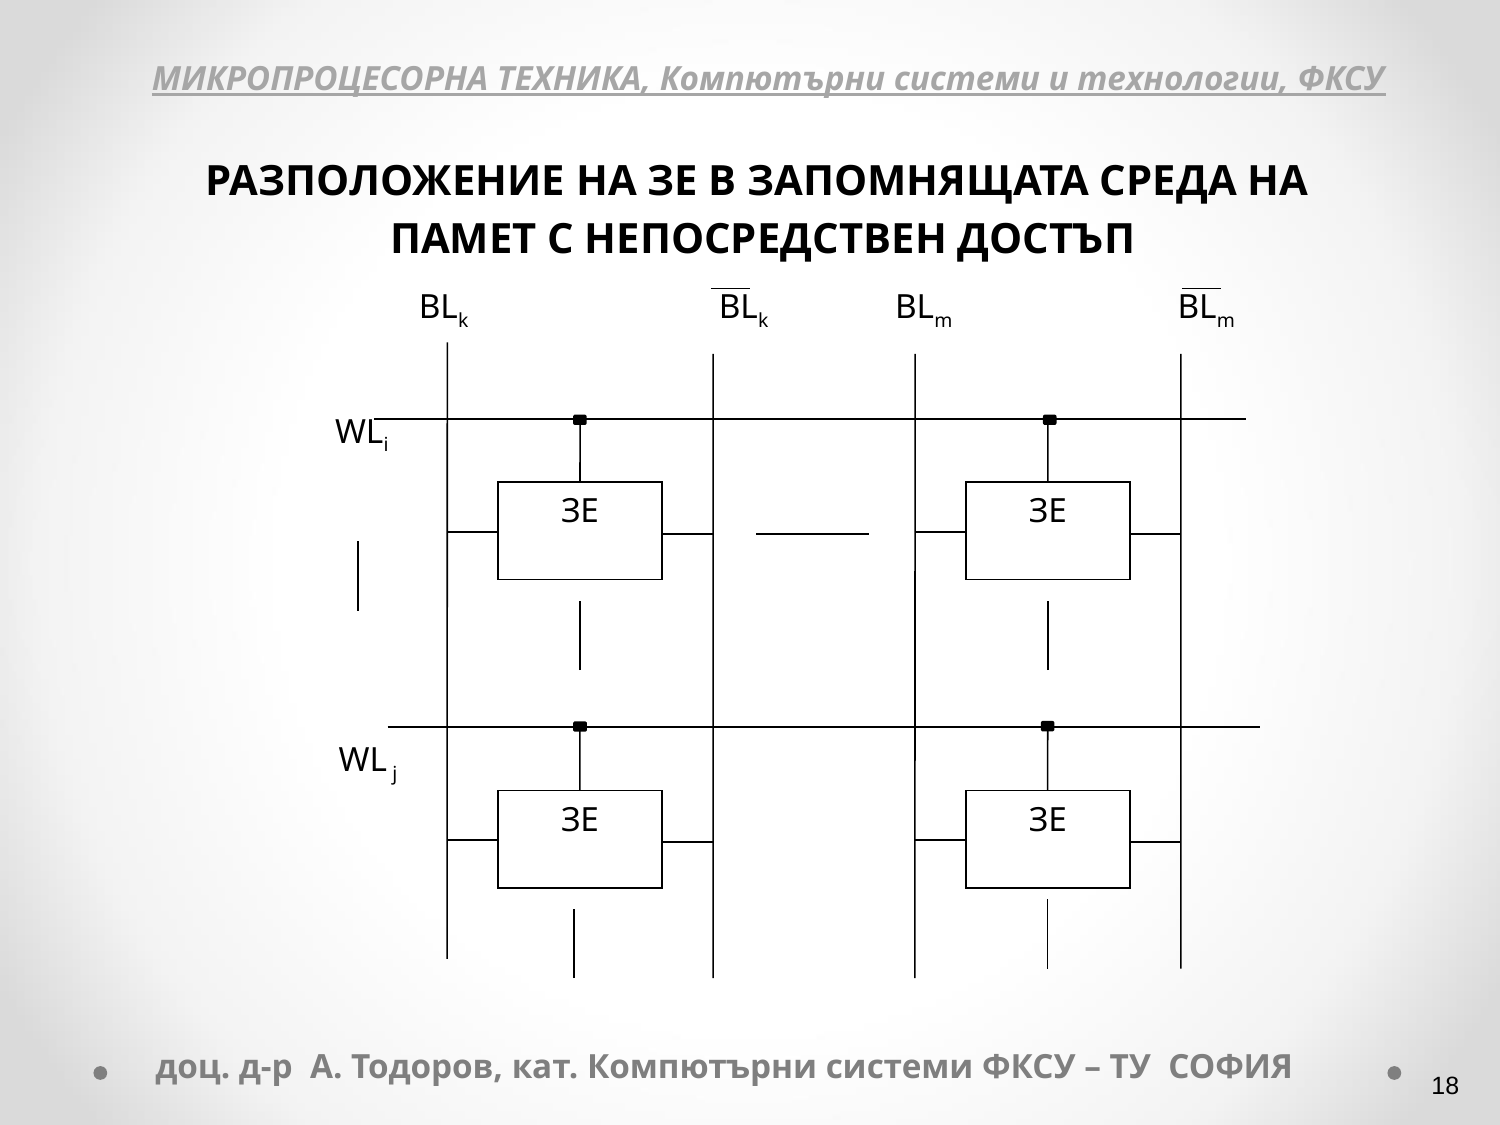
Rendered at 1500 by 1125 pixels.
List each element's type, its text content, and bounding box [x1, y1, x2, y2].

text_box ‹#› [1349, 1061, 1475, 1103]
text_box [290, 277, 1290, 979]
text_box МИКРОПРОЦЕСОРНА ТЕХНИКА, Компютърни системи и технологии, ФКСУ [75, 50, 1463, 100]
subtitle РАЗПОЛОЖЕНИЕ НА ЗЕ В ЗАПОМНЯЩАТА СРЕДА НА ПАМЕТ С НЕПОСРЕДСТВЕН ДОСТЪП [87, 100, 1438, 975]
picture [0, 0, 1500, 1125]
text_box доц. д-р А. Тодоров, кат. Компютърни системи ФКСУ – ТУ СОФИЯ [75, 1037, 1375, 1100]
